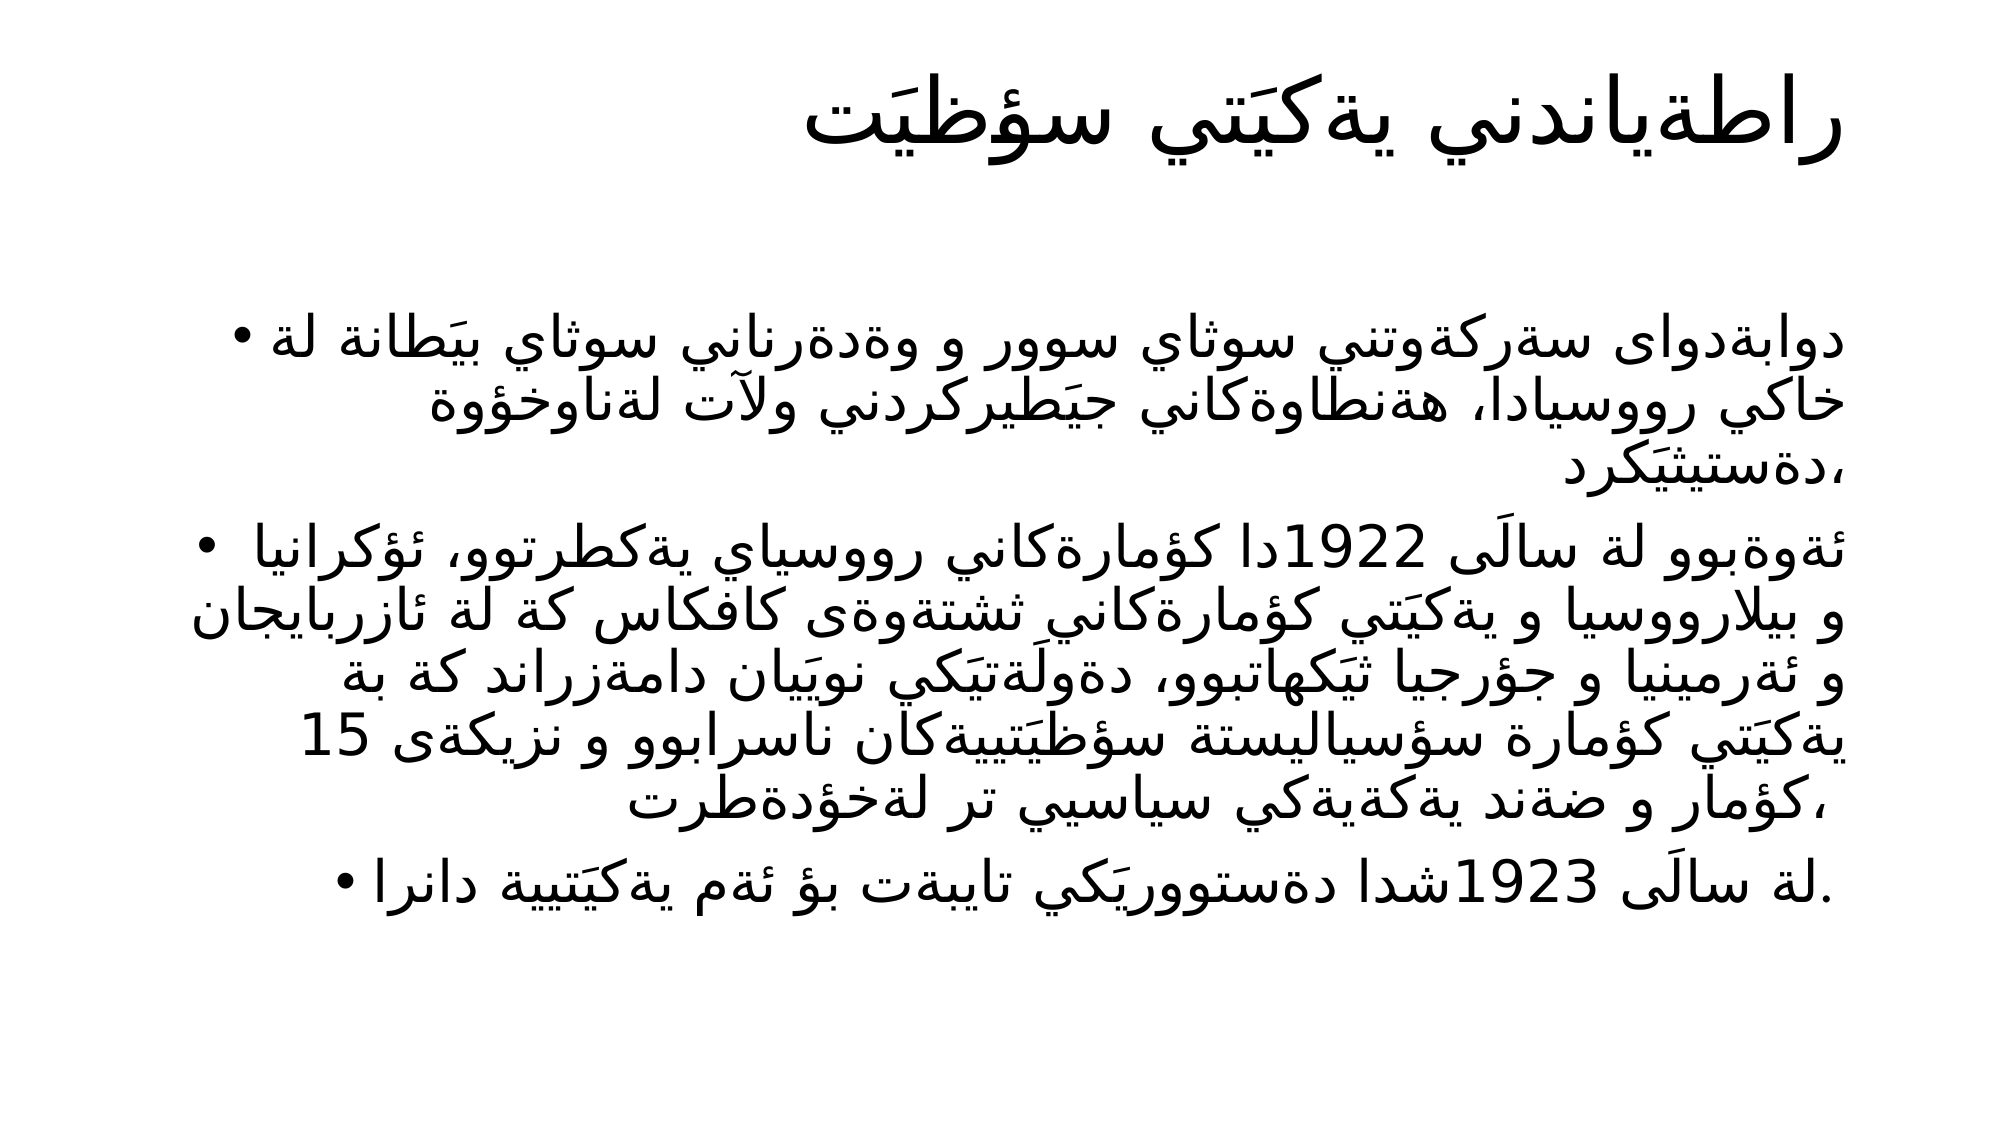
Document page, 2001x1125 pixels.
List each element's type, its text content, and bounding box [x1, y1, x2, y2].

title راطةياندني يةكيَتي سؤظيَت [137, 59, 1863, 278]
list دوابةدواى سةركةوتني سوثاي سوور و وةدةرناني سوثاي بيَطانة لة خاكي رووسيادا، هةنطاوةكاني جيَطيركردني ولآت لةناوخؤوة دةستيثيَكرد، ئةوةبوو لة سالَى 1922دا كؤمارةكاني رووسياي يةكطرتوو، ئؤكرانيا و بيلارووسيا و يةكيَتي كؤمارةكاني ثشتةوةى كافكاس كة لة ئازربايجان و ئةرمينيا و جؤرجيا ثيَكهاتبوو، دةولَةتيَكي نويَيان دامةزراند كة بة يةكيَتي كؤمارة سؤسياليستة سؤظيَتييةكان ناسرابوو و نزيكةى 15 كؤمار و ضةند يةكةيةكي سياسيي تر لةخؤدةطرت، لة سالَى 1923شدا دةستووريَكي تايبةت بؤ ئةم يةكيَتيية دانرا. [137, 299, 1863, 1014]
